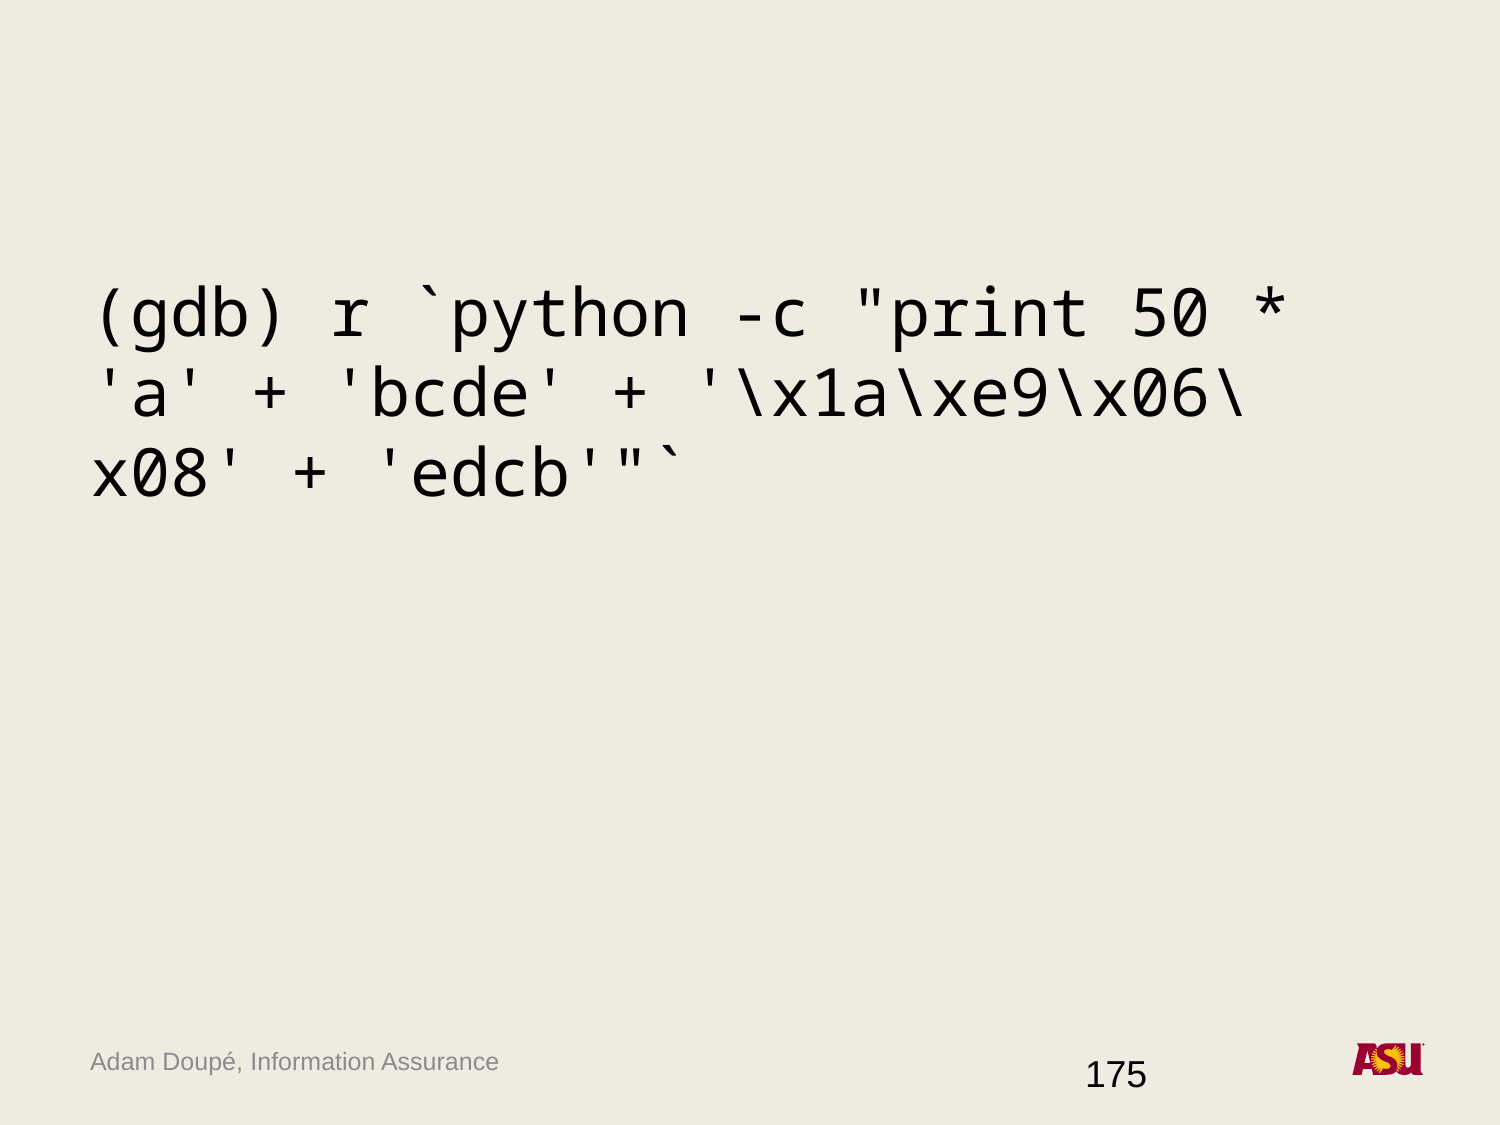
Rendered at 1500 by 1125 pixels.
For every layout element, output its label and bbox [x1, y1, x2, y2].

slide_number [1070, 1042, 1421, 1103]
list [75, 262, 1425, 1005]
